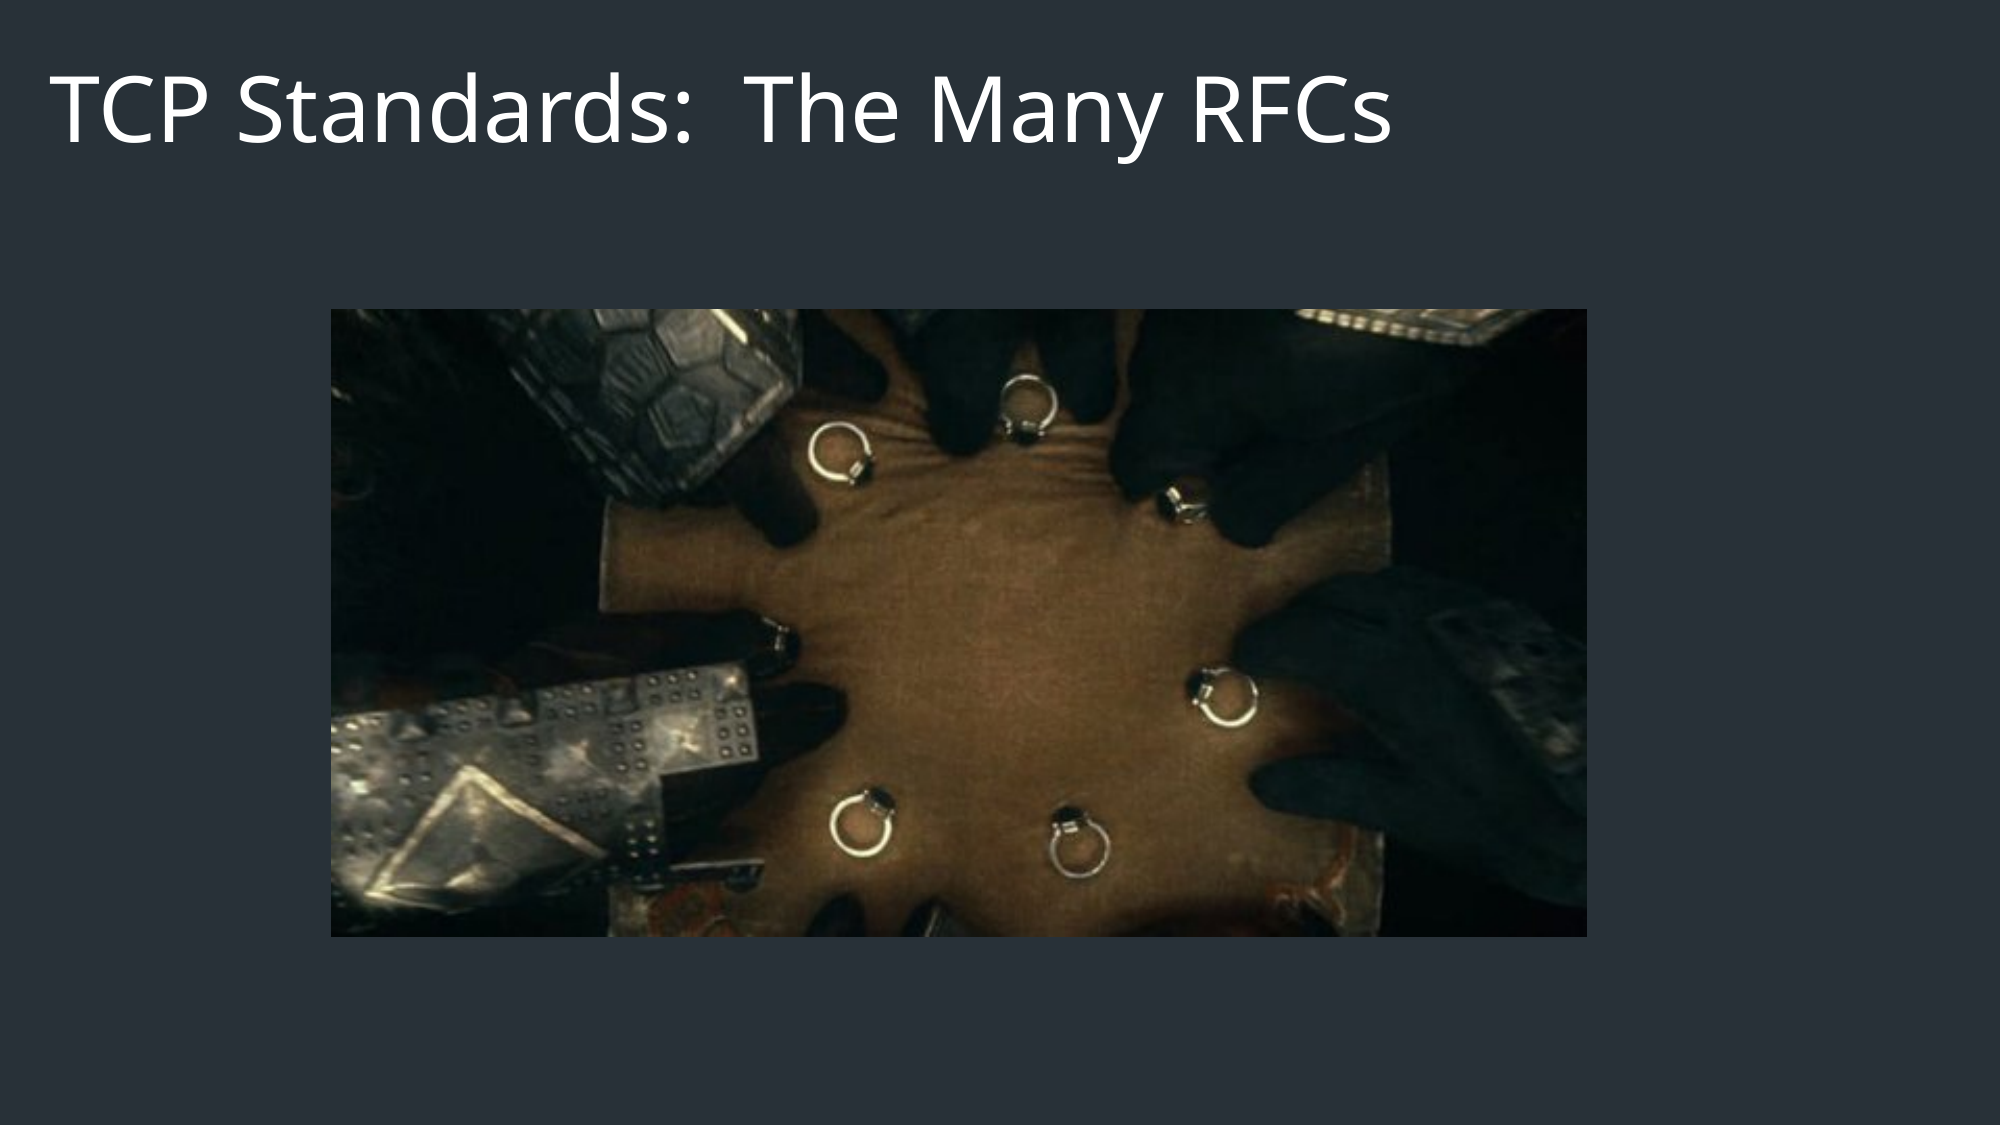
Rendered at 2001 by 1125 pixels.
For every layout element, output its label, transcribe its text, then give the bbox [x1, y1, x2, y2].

picture [331, 309, 1587, 937]
title TCP Standards: The Many RFCs [34, 12, 1963, 200]
